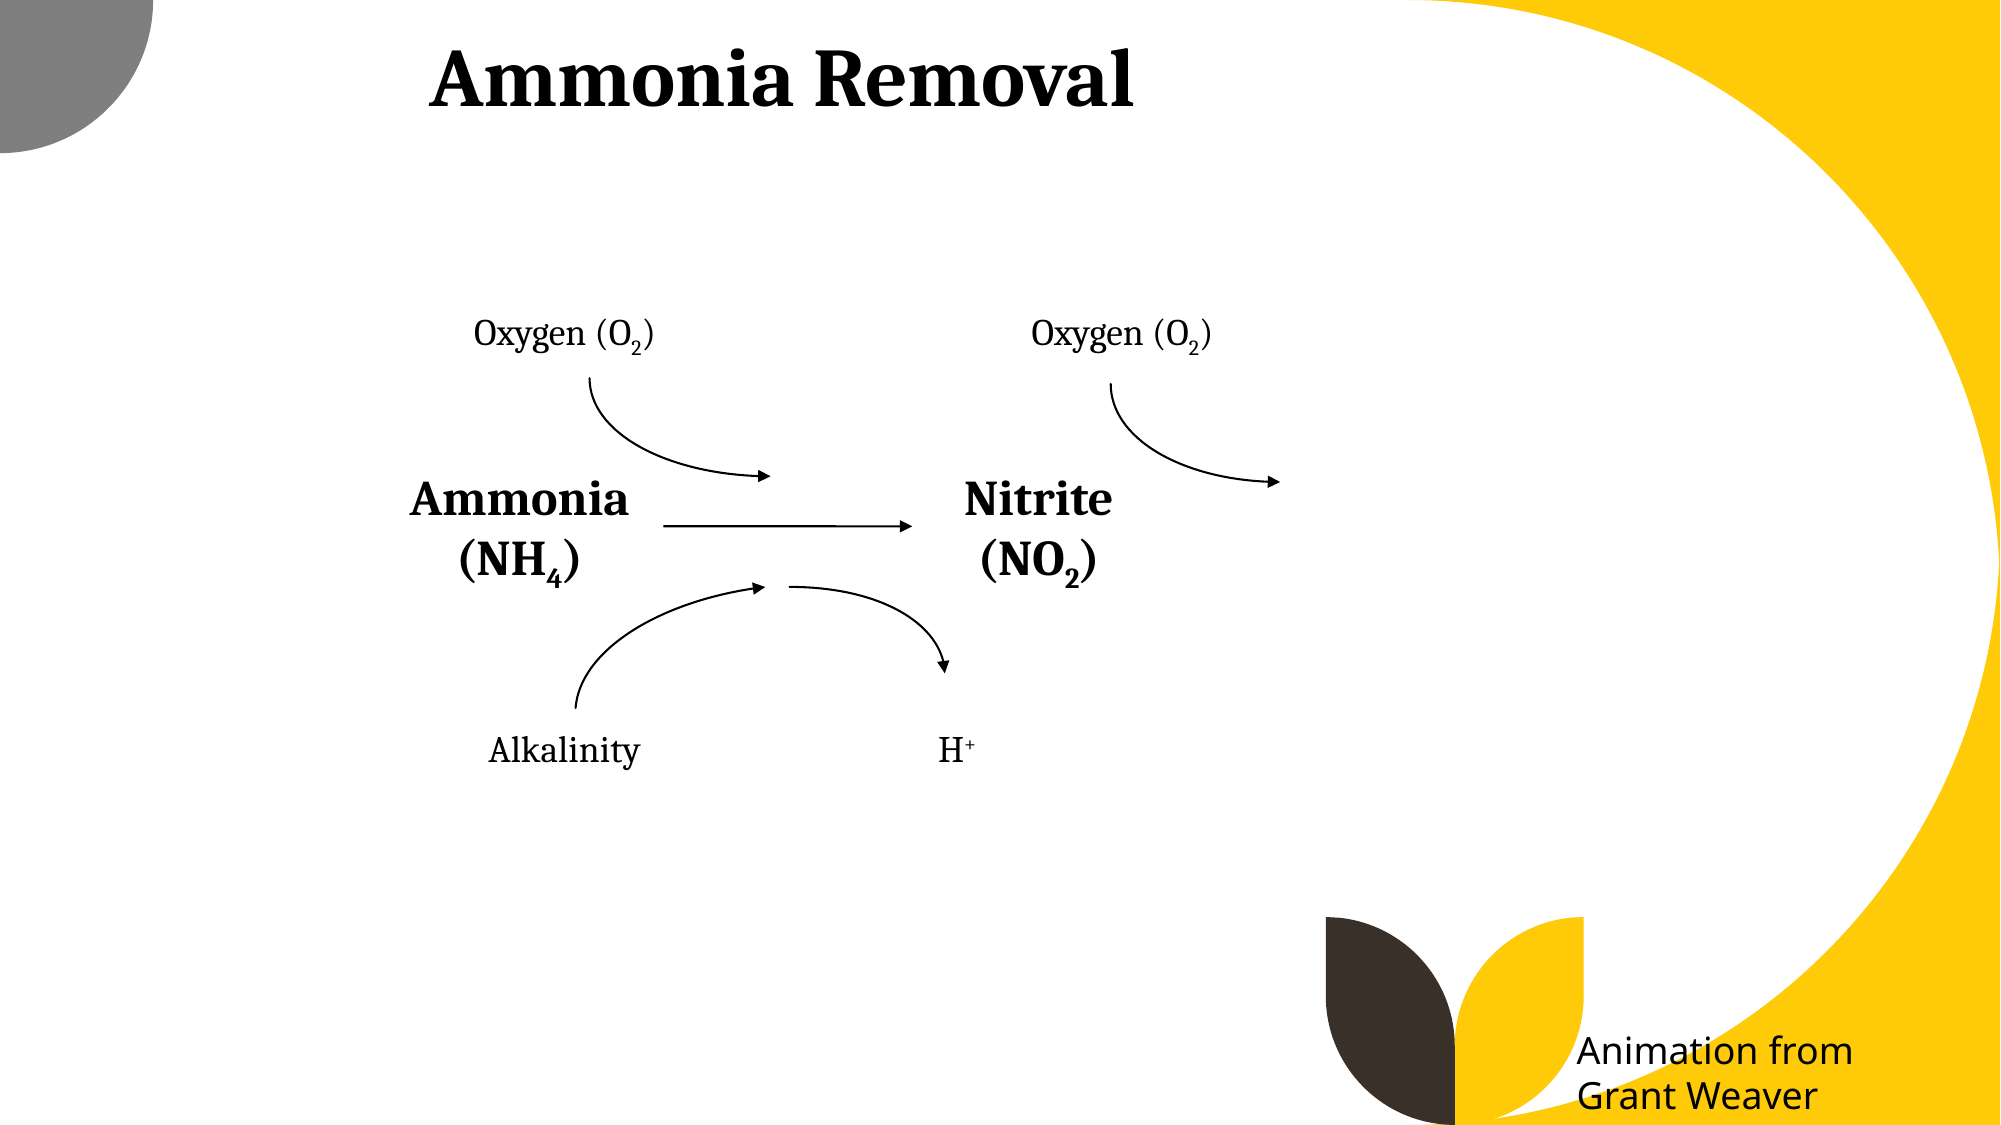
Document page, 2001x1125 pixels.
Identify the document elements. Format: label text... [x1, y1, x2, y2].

text_box Animation from Grant Weaver [1561, 1019, 1924, 1125]
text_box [380, 301, 1281, 817]
title Ammonia Removal [337, 10, 1700, 138]
